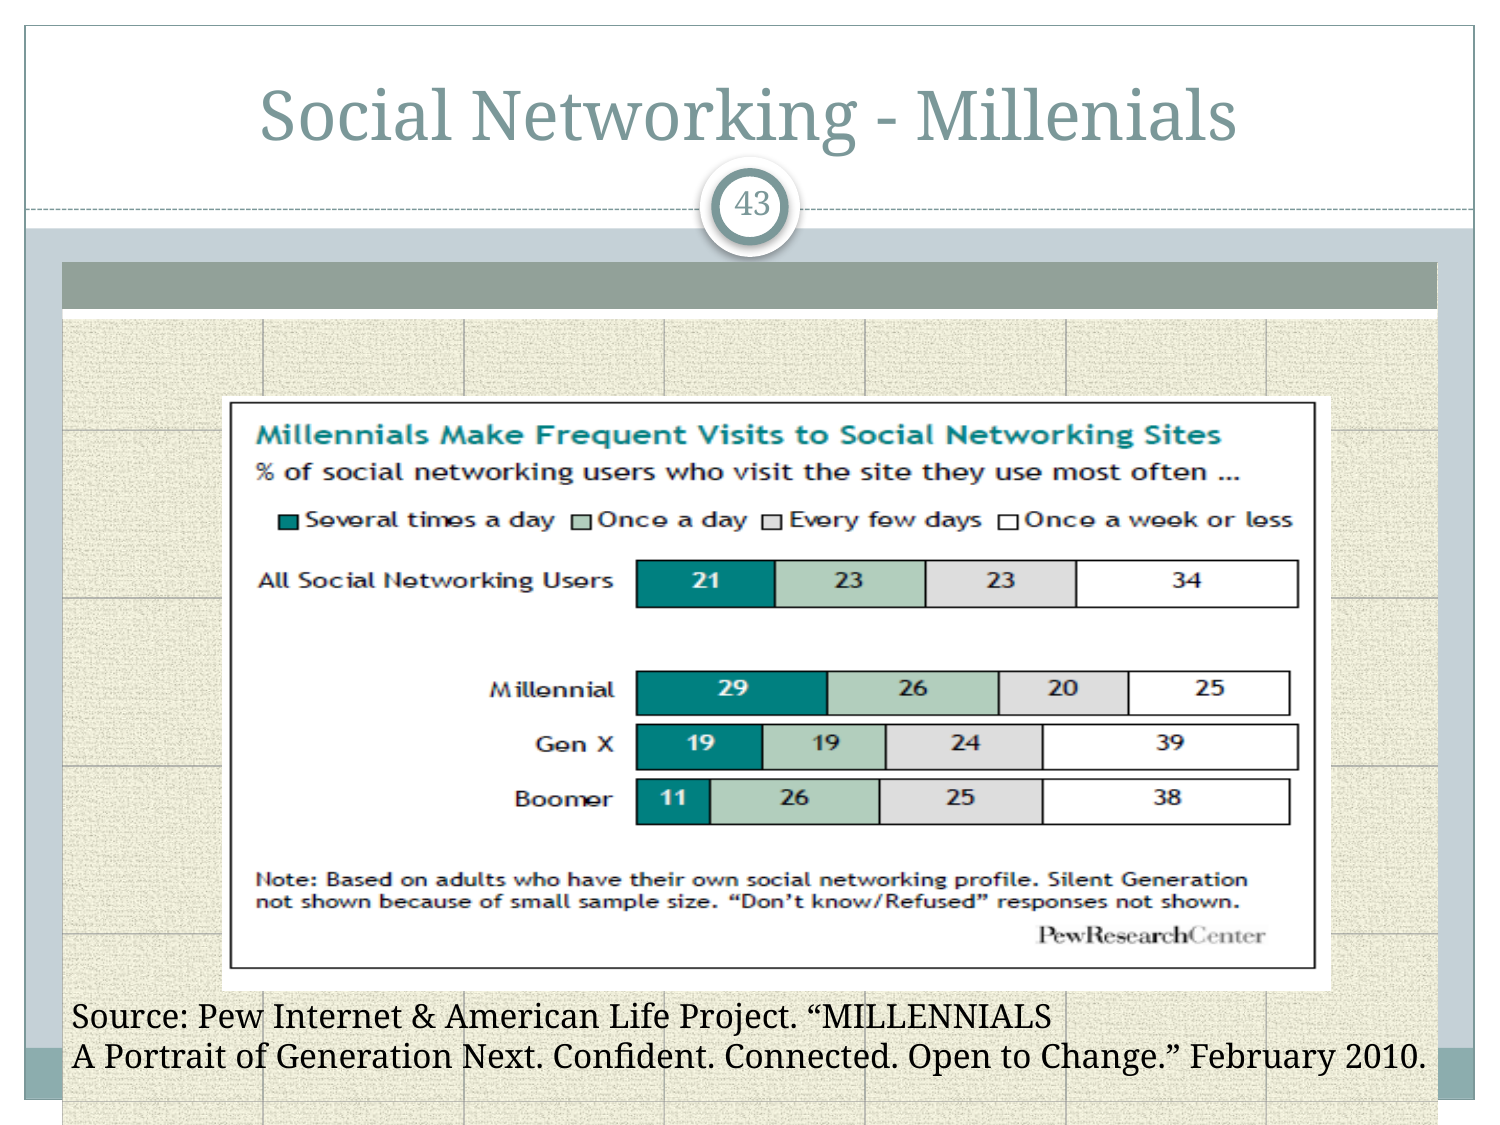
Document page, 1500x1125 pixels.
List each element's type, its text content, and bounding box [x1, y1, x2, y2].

title Social Networking - Millenials [49, 37, 1450, 162]
slide_number 43 [715, 168, 791, 241]
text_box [62, 262, 1438, 1125]
